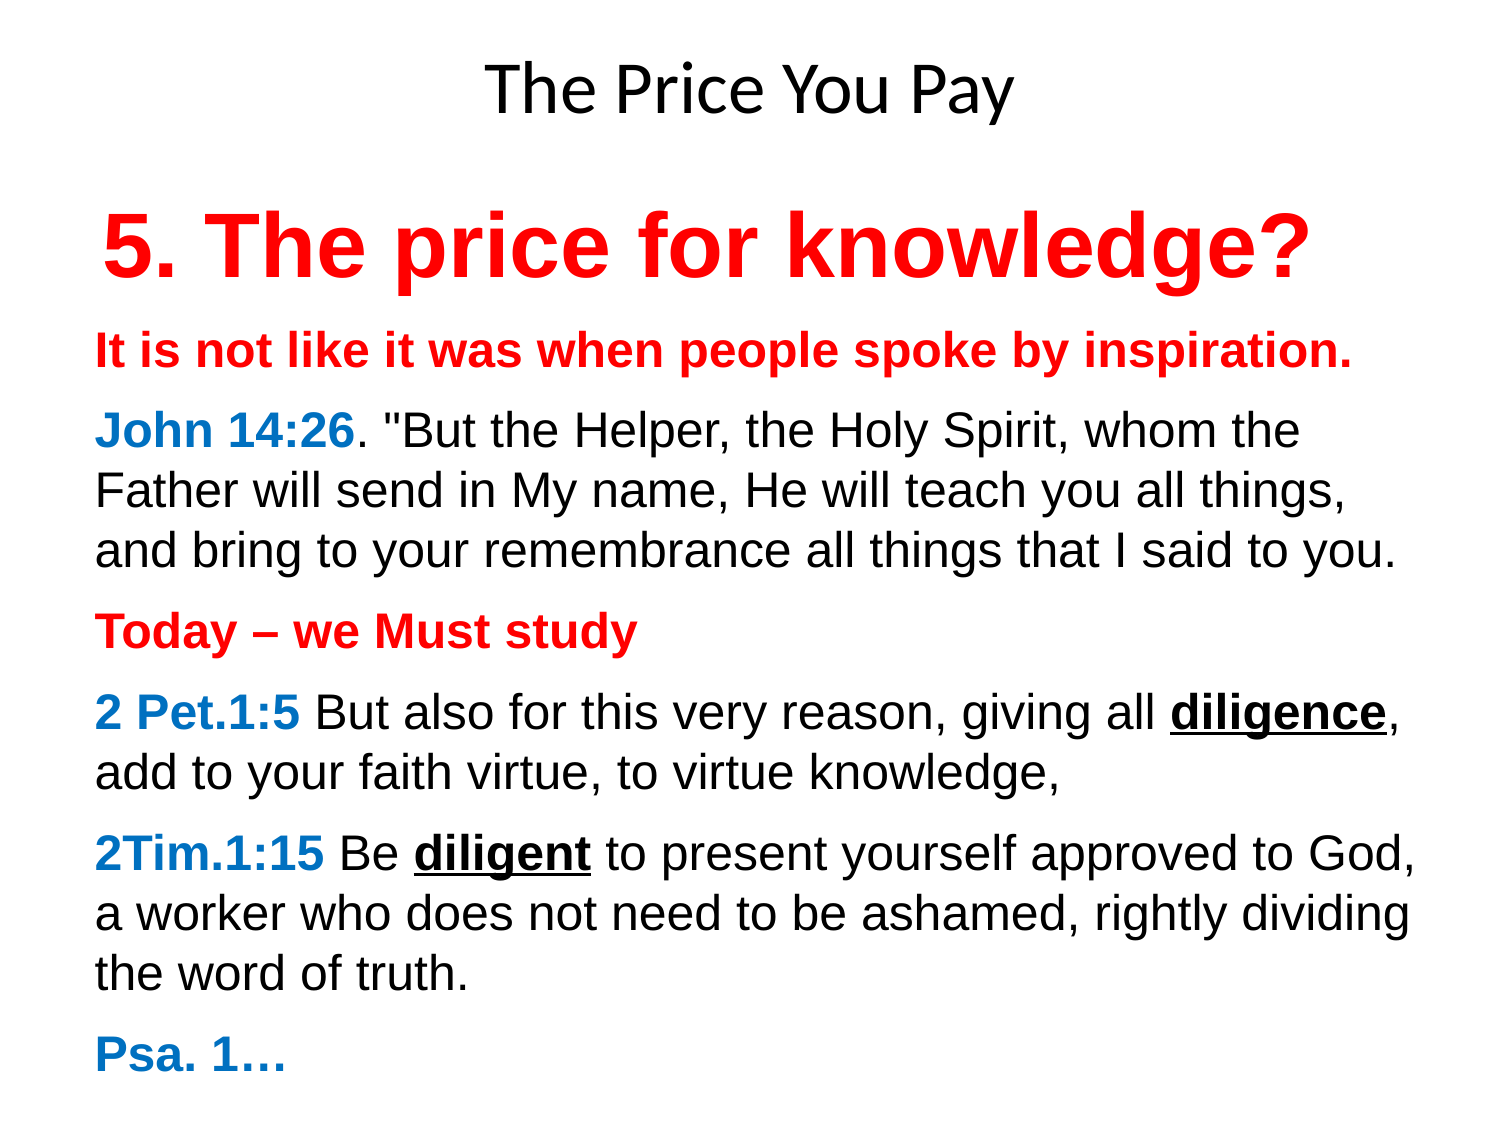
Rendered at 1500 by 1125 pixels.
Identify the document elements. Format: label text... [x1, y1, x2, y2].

text_box 5. The price for knowledge? It is not like it was when people spoke by inspiration. John 14:26. "But the Helper, the Holy Spirit, whom the Father will send in My name, He will teach you all things, and bring to your remembrance all things that I said to you. Today – we Must study 2 Pet.1:5 But also for this very reason, giving all diligence, add to your faith virtue, to virtue knowledge, 2Tim.1:15 Be diligent to present yourself approved to God, a worker who does not need to be ashamed, rightly dividing the word of truth. Psa. 1… [79, 162, 1449, 1089]
text_box The Price You Pay [0, 31, 1500, 137]
